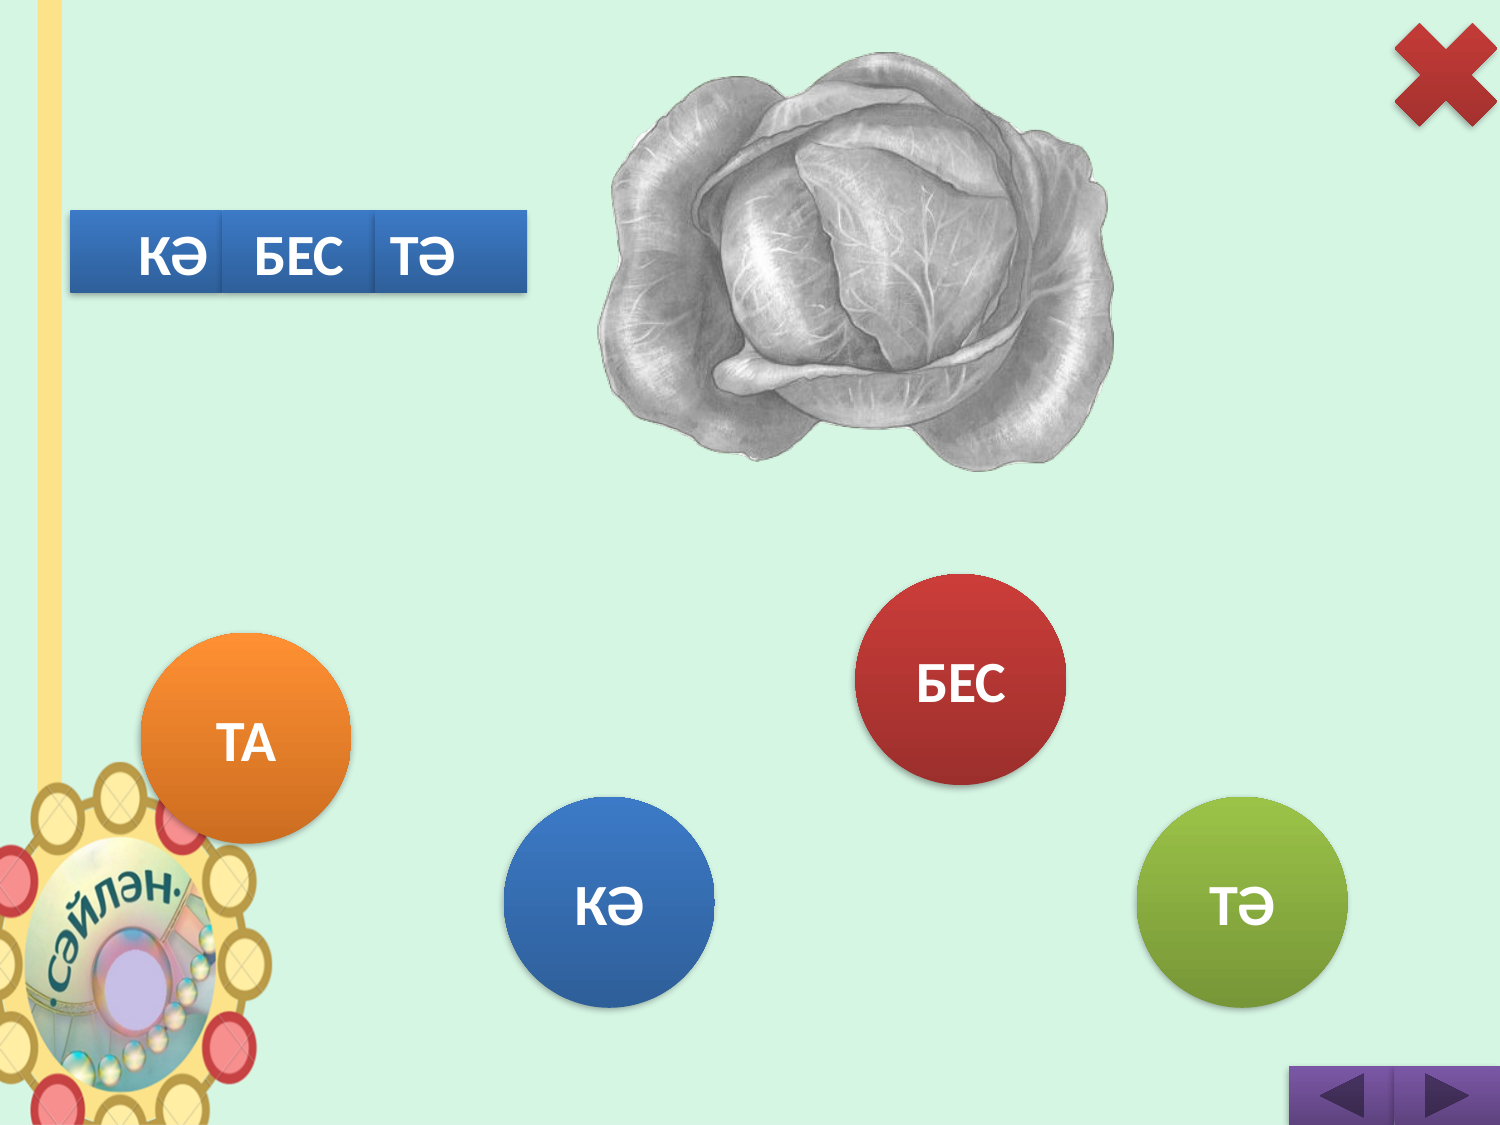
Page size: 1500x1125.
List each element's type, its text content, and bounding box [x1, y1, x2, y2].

text_box КӘ [503, 796, 715, 1008]
text_box БЕС [222, 210, 373, 293]
text_box ТӘ [1136, 796, 1348, 1008]
text_box [1394, 23, 1498, 127]
text_box БЕС [855, 574, 1067, 786]
picture [0, 0, 1500, 1125]
text_box [1288, 1066, 1392, 1125]
text_box ТА [140, 632, 352, 844]
text_box [1394, 1066, 1500, 1125]
text_box ТӘ [374, 210, 528, 293]
text_box КӘ [70, 210, 220, 293]
